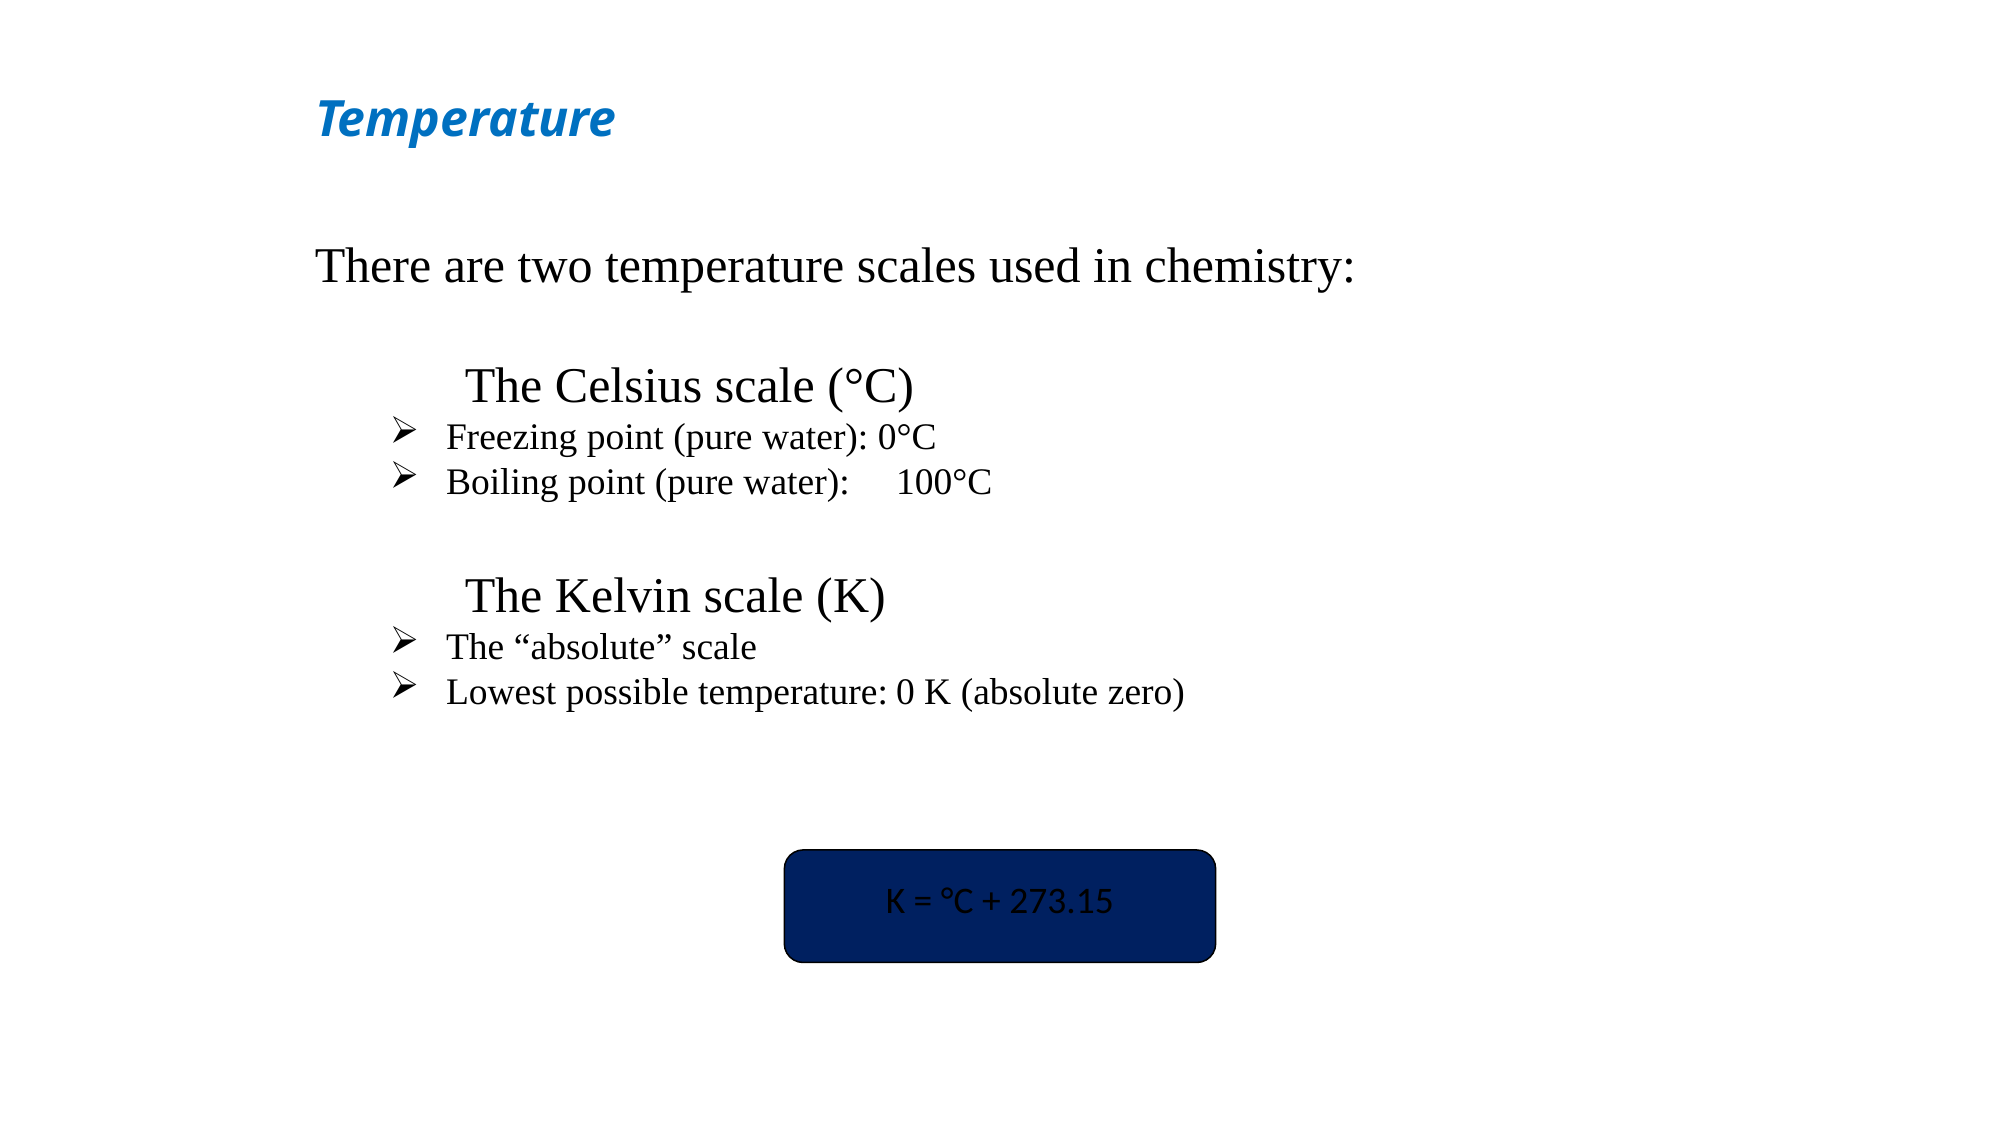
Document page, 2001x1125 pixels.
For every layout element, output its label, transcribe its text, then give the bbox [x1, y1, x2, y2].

text_box There are two temperature scales used in chemistry: The Celsius scale (°C) Freezing point (pure water): 0°C Boiling point (pure water): 100°C The Kelvin scale (K) The “absolute” scale Lowest possible temperature: 0 K (absolute zero) [299, 224, 1713, 720]
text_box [784, 849, 1216, 963]
title Temperature [300, 2, 1575, 224]
